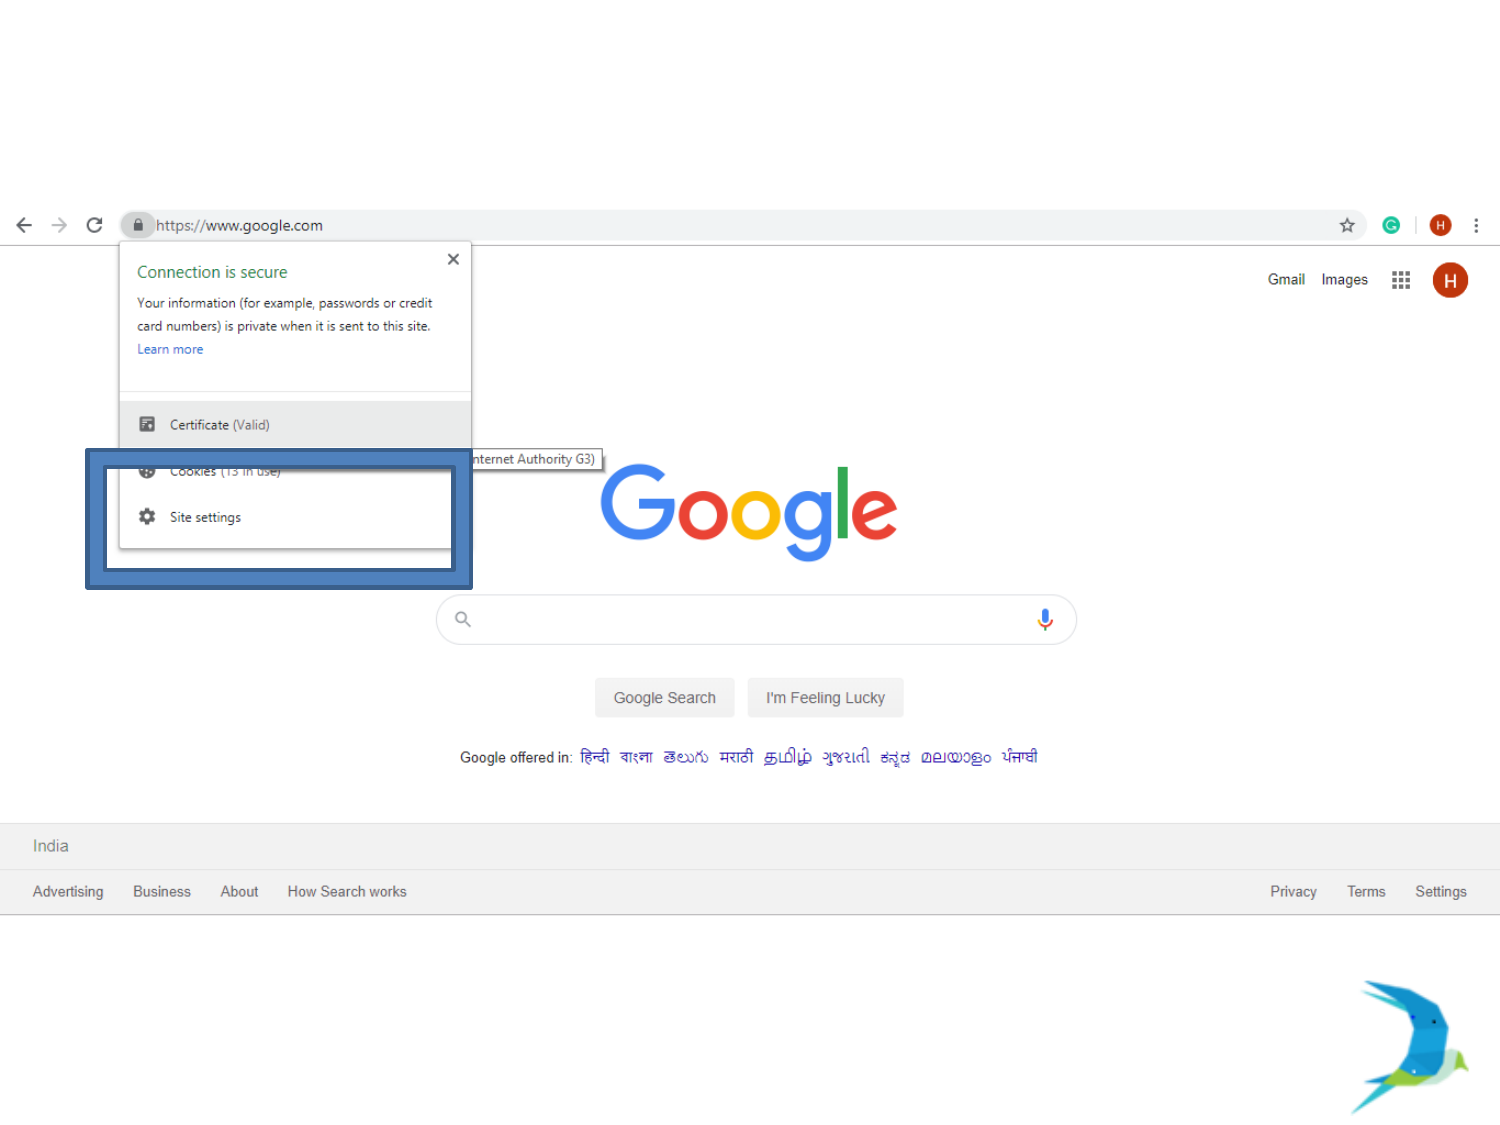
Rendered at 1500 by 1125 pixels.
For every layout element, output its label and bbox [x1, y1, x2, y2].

picture [1349, 972, 1481, 1116]
picture [0, 205, 1500, 920]
